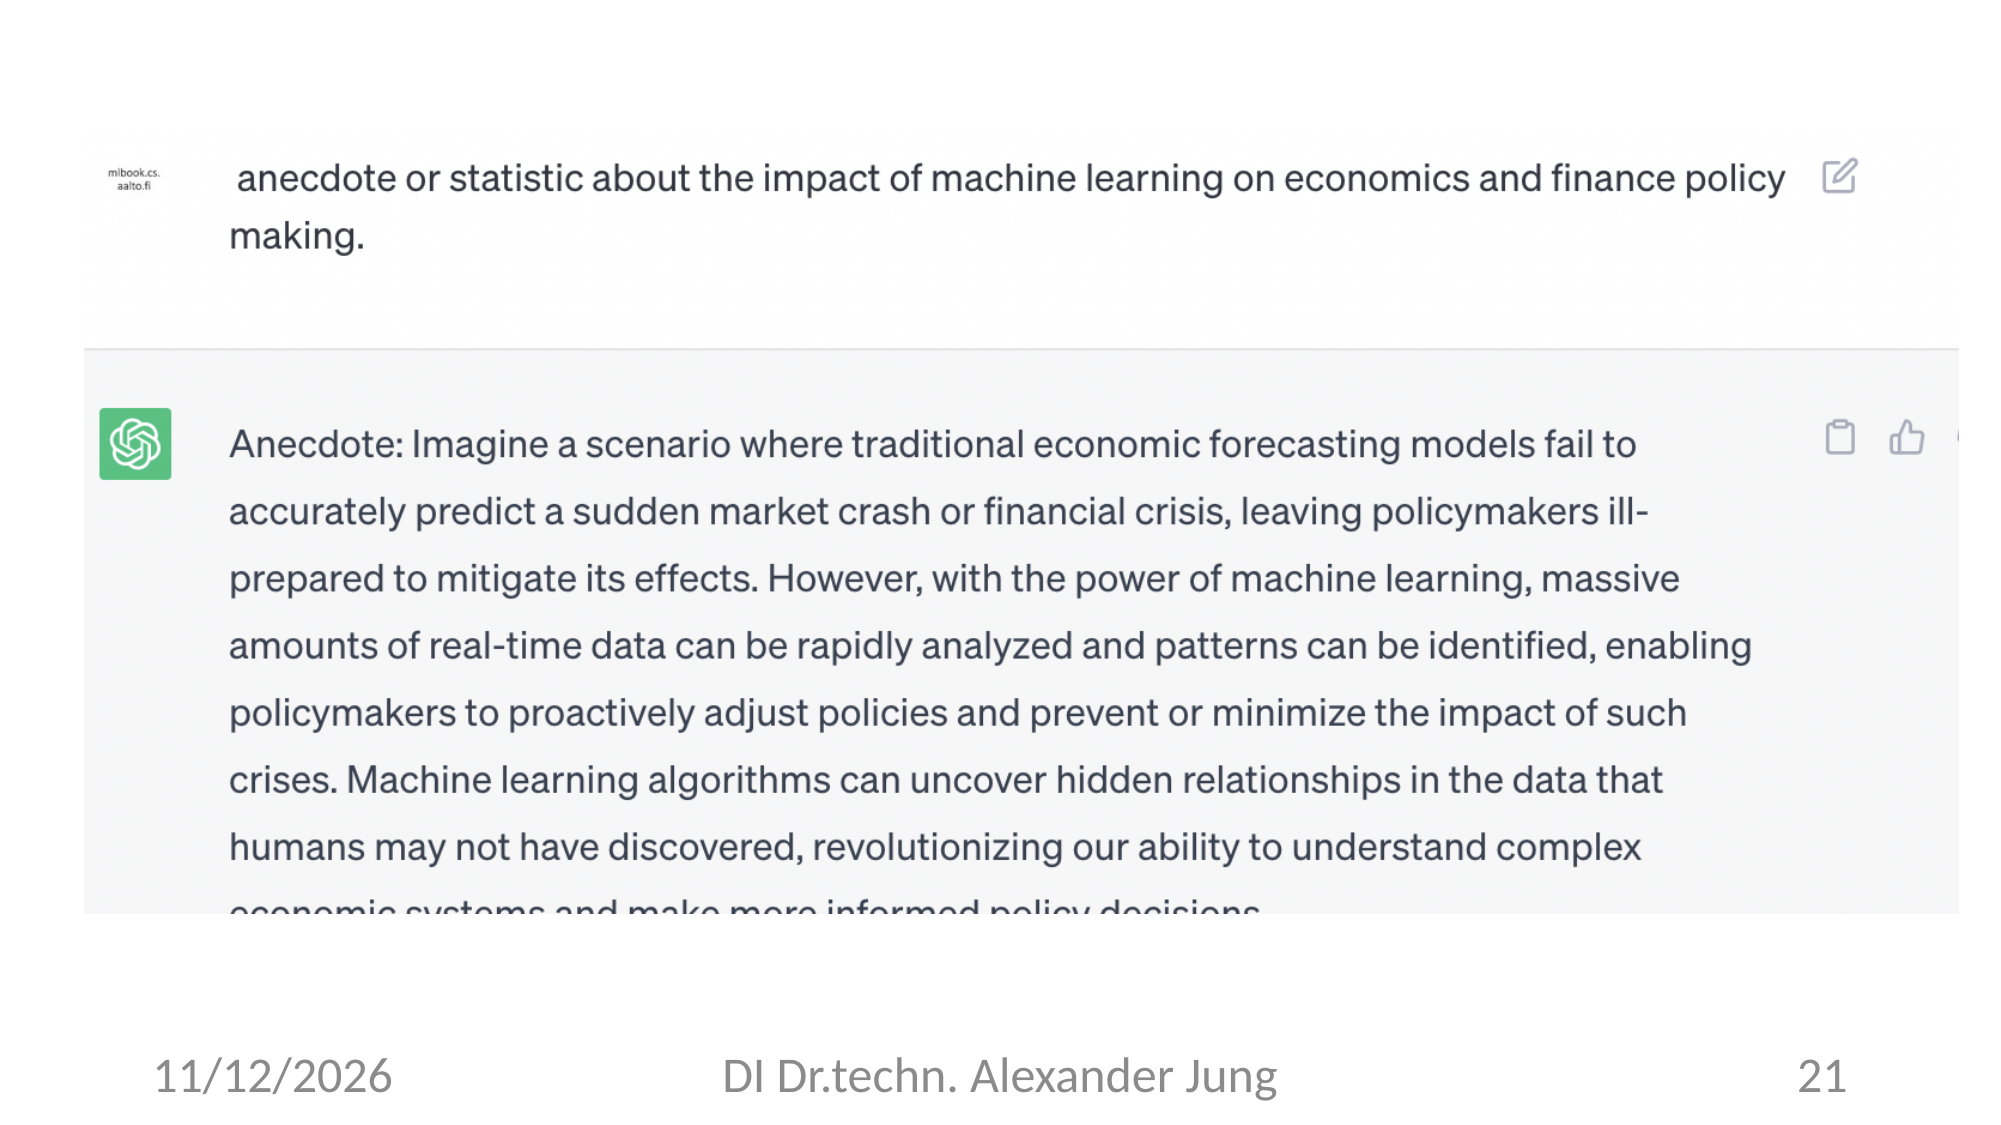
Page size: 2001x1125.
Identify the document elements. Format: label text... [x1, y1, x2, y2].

footer DI Dr.techn. Alexander Jung [662, 1042, 1338, 1103]
slide_number 21 [1412, 1042, 1863, 1103]
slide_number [137, 1042, 588, 1103]
picture [84, 130, 1959, 914]
